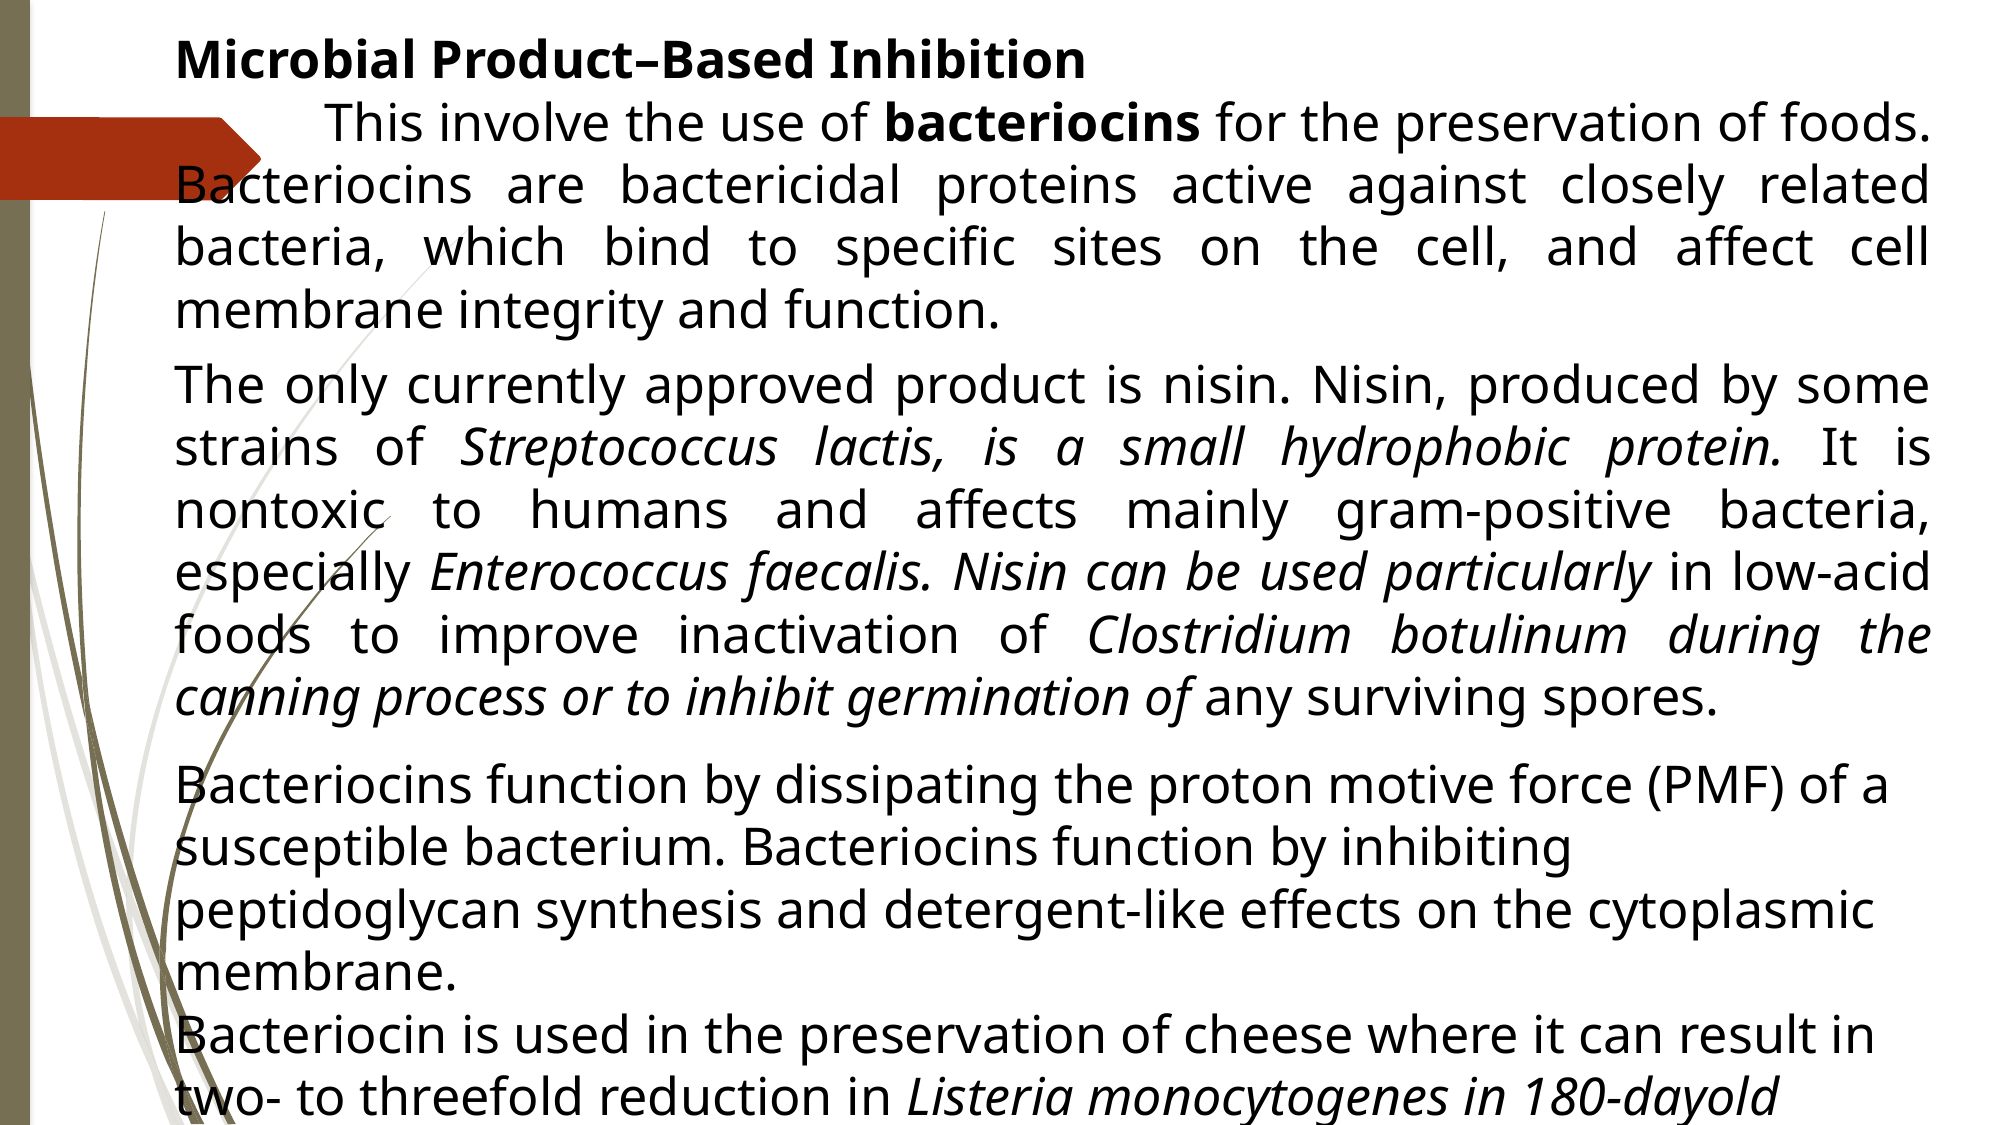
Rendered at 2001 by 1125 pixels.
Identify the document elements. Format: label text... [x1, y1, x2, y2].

text_box Microbial Product–Based Inhibition This involve the use of bacteriocins for the preservation of foods. Bacteriocins are bactericidal proteins active against closely related bacteria, which bind to specific sites on the cell, and affect cell membrane integrity and function. The only currently approved product is nisin. Nisin, produced by some strains of Streptococcus lactis, is a small hydrophobic protein. It is nontoxic to humans and affects mainly gram-positive bacteria, especially Enterococcus faecalis. Nisin can be used particularly in low-acid foods to improve inactivation of Clostridium botulinum during the canning process or to inhibit germination of any surviving spores. Bacteriocins function by dissipating the proton motive force (PMF) of a susceptible bacterium. Bacteriocins function by inhibiting peptidoglycan synthesis and detergent-like effects on the cytoplasmic membrane. Bacteriocin is used in the preservation of cheese where it can result in two- to threefold reduction in Listeria monocytogenes in 180-dayold cheeses. [160, 19, 1948, 1125]
